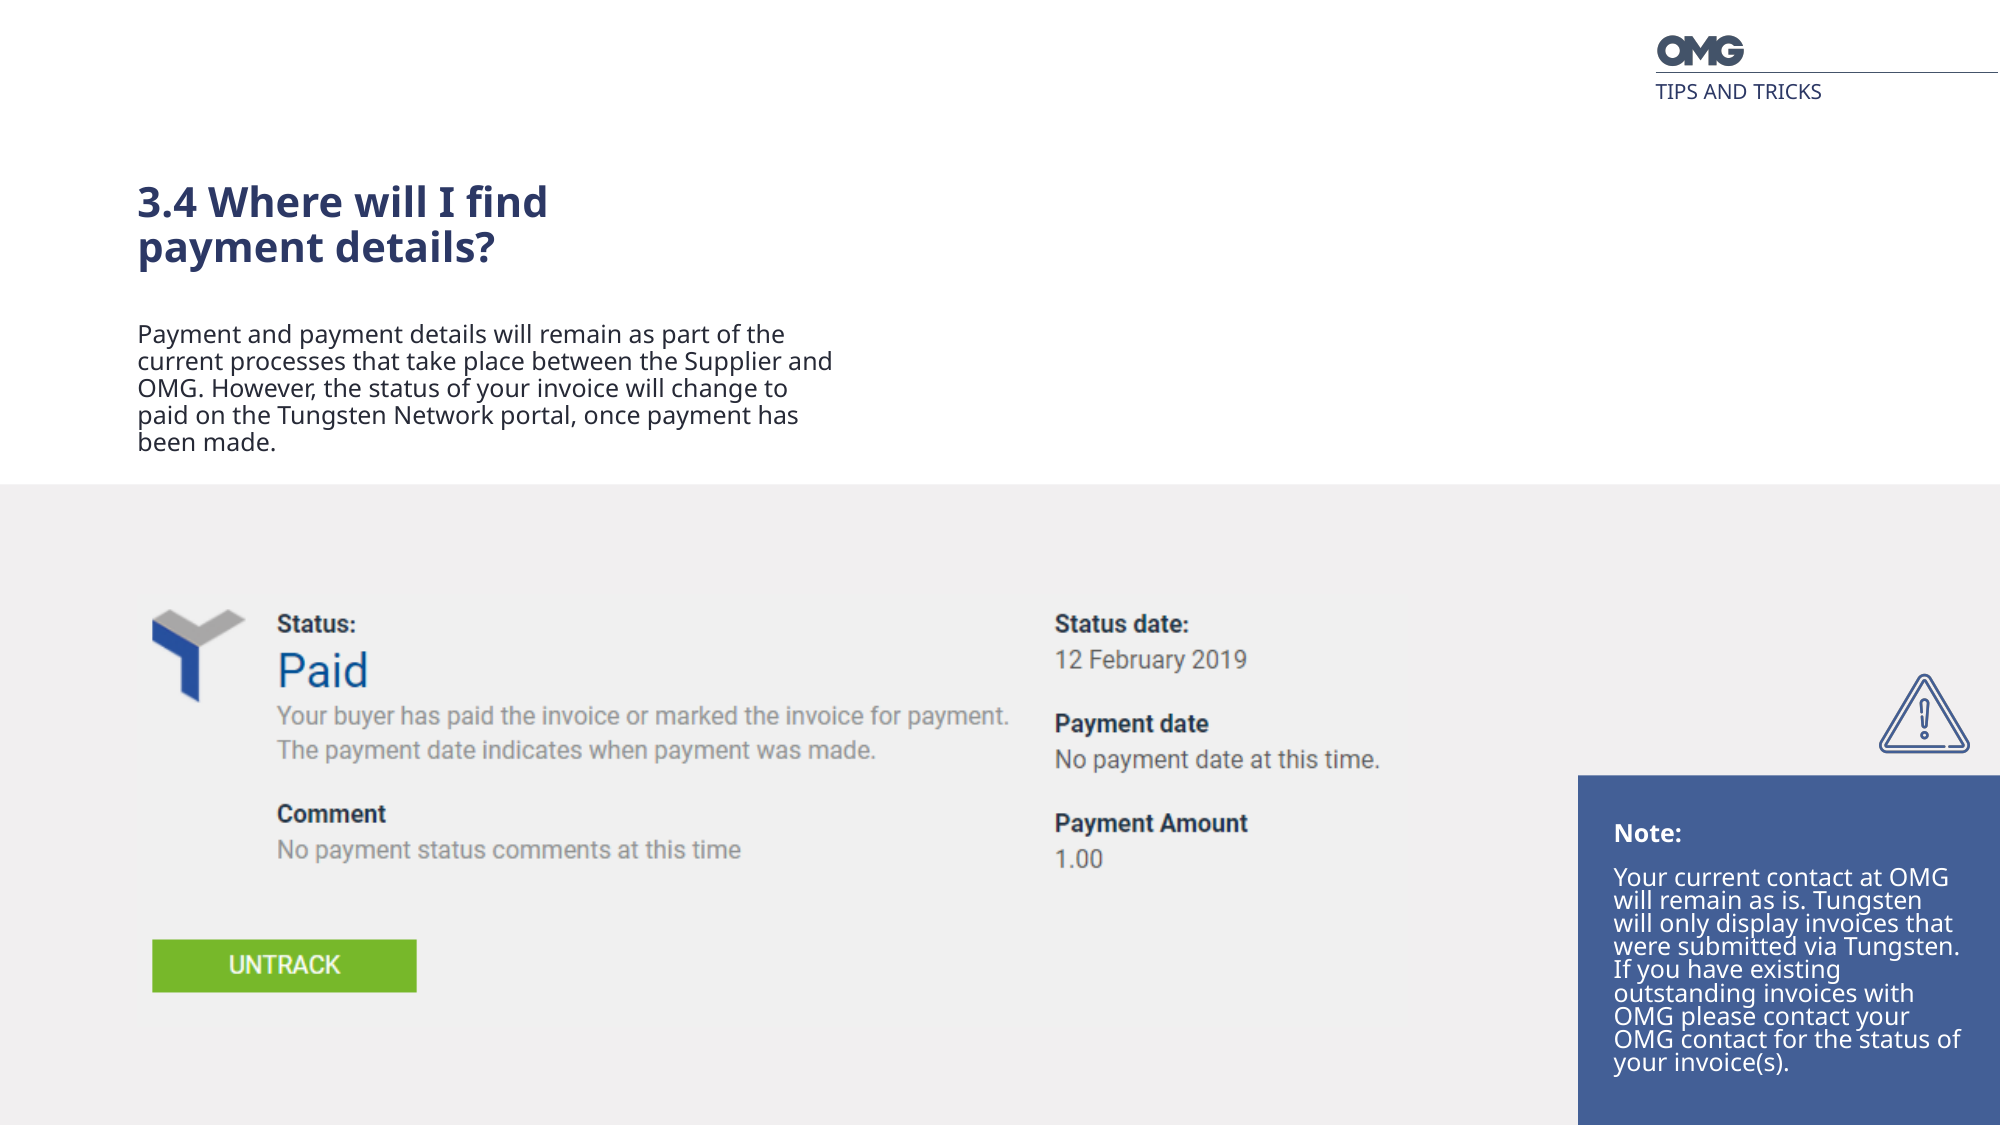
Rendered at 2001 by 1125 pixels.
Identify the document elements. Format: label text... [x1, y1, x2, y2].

list 3.4 Where will I find payment details? [137, 130, 729, 321]
picture [137, 594, 1408, 1027]
picture [1879, 668, 1970, 759]
text_box [0, 483, 2000, 1125]
list TIPS AND TRICKS [1655, 78, 1972, 108]
text_box Note: Your current contact at OMG will remain as is. Tungsten will only display invoices that were submitted via Tungsten. If you have existing outstanding invoices with OMG please contact your OMG contact for the status of your invoice(s). [1577, 774, 2000, 1125]
picture [1655, 34, 1745, 69]
list Payment and payment details will remain as part of the current processes that take place between the Supplier and OMG. However, the status of your invoice will change to paid on the Tungsten Network portal, once payment has been made. [137, 321, 840, 531]
